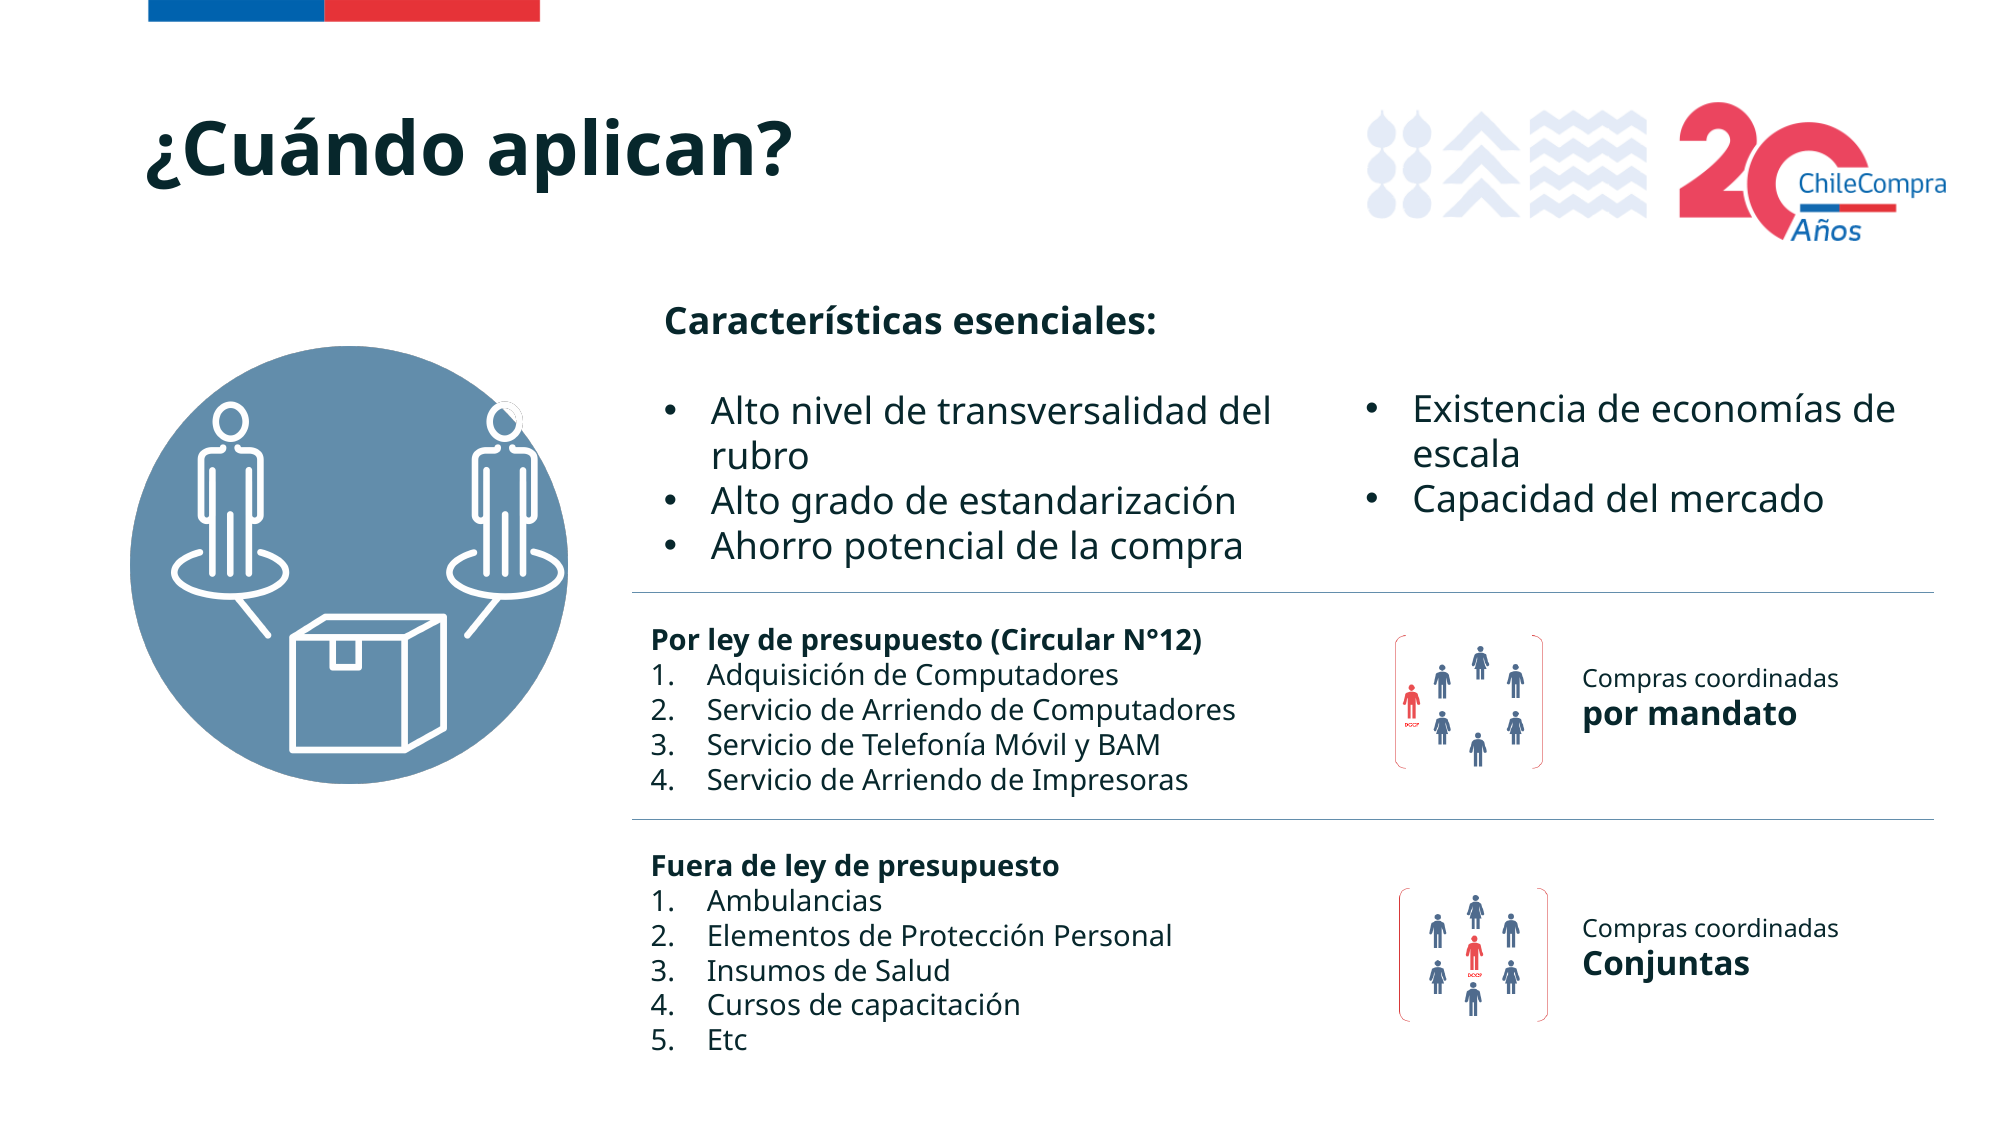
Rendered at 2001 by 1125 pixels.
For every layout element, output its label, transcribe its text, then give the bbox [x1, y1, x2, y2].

text_box Compras coordinadas por mandato [1567, 654, 1961, 740]
text_box Características esenciales: Alto nivel de transversalidad del rubro Alto grado de estandarización Ahorro potencial de la compra [648, 289, 1304, 575]
text_box Compras coordinadas Conjuntas [1567, 905, 1961, 990]
text_box Fuera de ley de presupuesto Ambulancias Elementos de Protección Personal Insumos de Salud Cursos de capacitación Etc [635, 839, 1322, 1065]
text_box Existencia de economías de escala​ Capacidad del mercado [1350, 377, 1913, 573]
picture [0, 0, 2001, 1125]
text_box Por ley de presupuesto (Circular N°12) Adquisición de Computadores Servicio de Arriendo de Computadores Servicio de Telefonía Móvil y BAM Servicio de Arriendo de Impresoras [635, 613, 1322, 804]
title ¿Cuándo aplican? [130, 103, 1332, 267]
